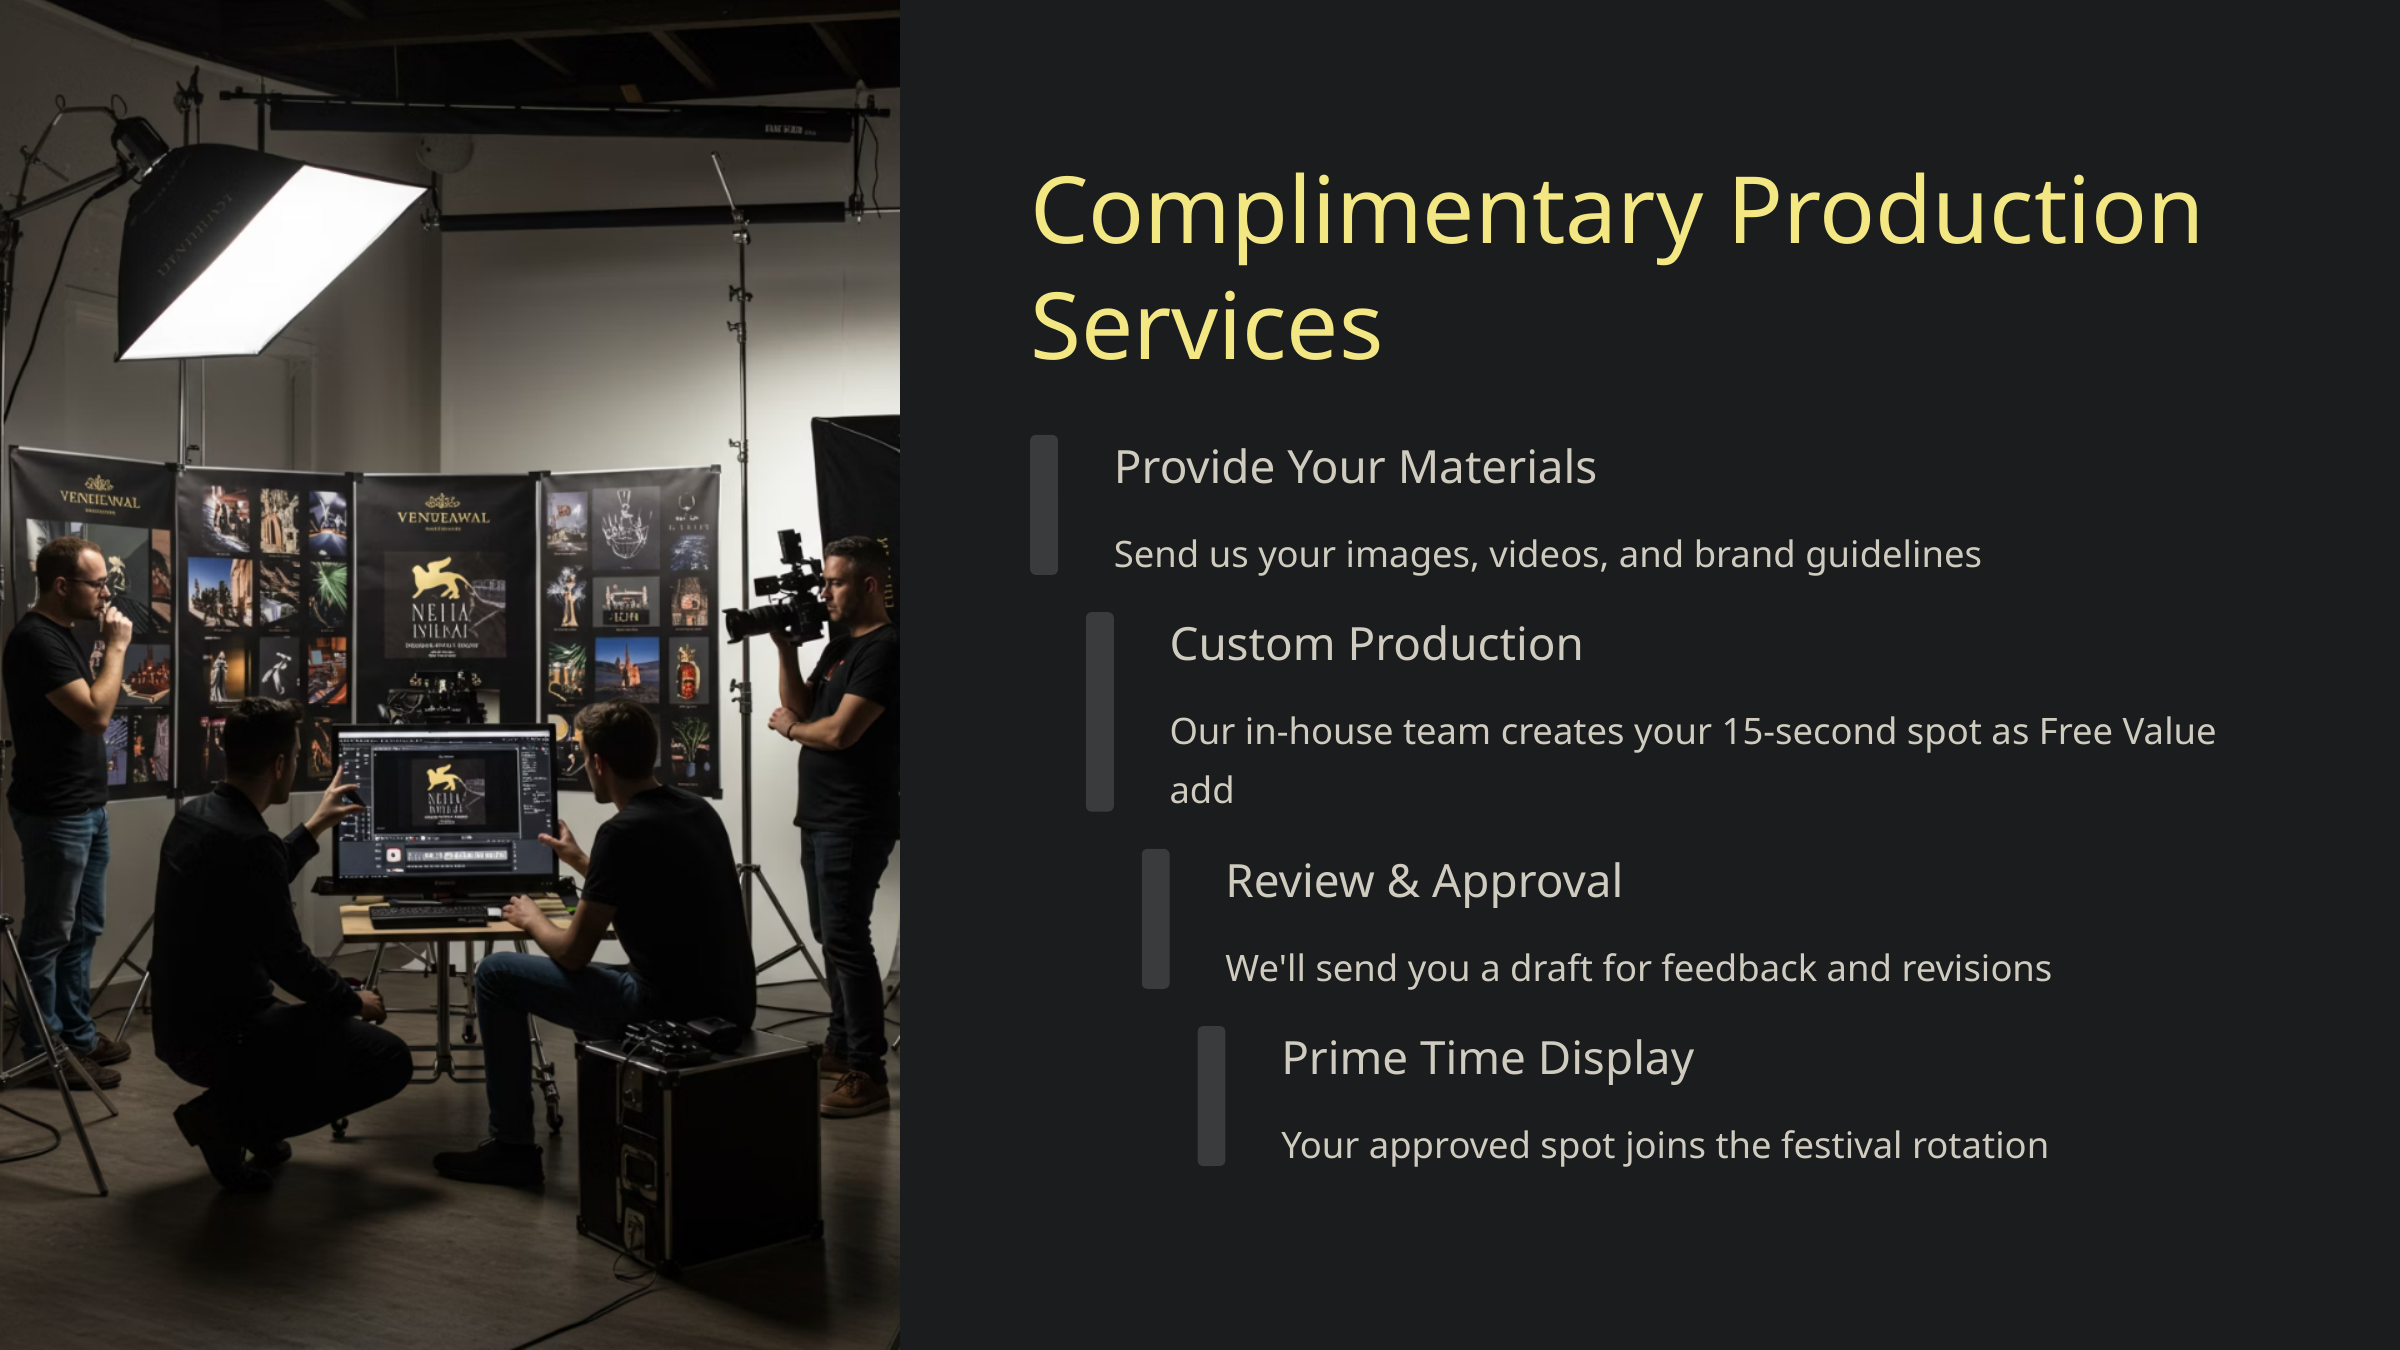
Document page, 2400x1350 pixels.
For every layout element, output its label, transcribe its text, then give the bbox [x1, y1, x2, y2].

picture [0, 0, 900, 1350]
text_box Custom Production [1169, 612, 1635, 671]
text_box [1085, 612, 1114, 812]
text_box Review & Approval [1225, 848, 1691, 907]
text_box Complimentary Production Services [1030, 146, 2270, 380]
text_box Your approved spot joins the festival rotation [1281, 1106, 2270, 1166]
text_box [1141, 848, 1170, 989]
text_box Prime Time Display [1281, 1026, 1747, 1085]
text_box Send us your images, videos, and brand guidelines [1113, 515, 2270, 575]
text_box [1030, 434, 1059, 575]
text_box [1197, 1026, 1226, 1167]
text_box Provide Your Materials [1113, 434, 1623, 493]
text_box Our in-house team creates your 15-second spot as Free Value add [1169, 692, 2270, 812]
text_box We'll send you a draft for feedback and revisions [1225, 929, 2270, 989]
